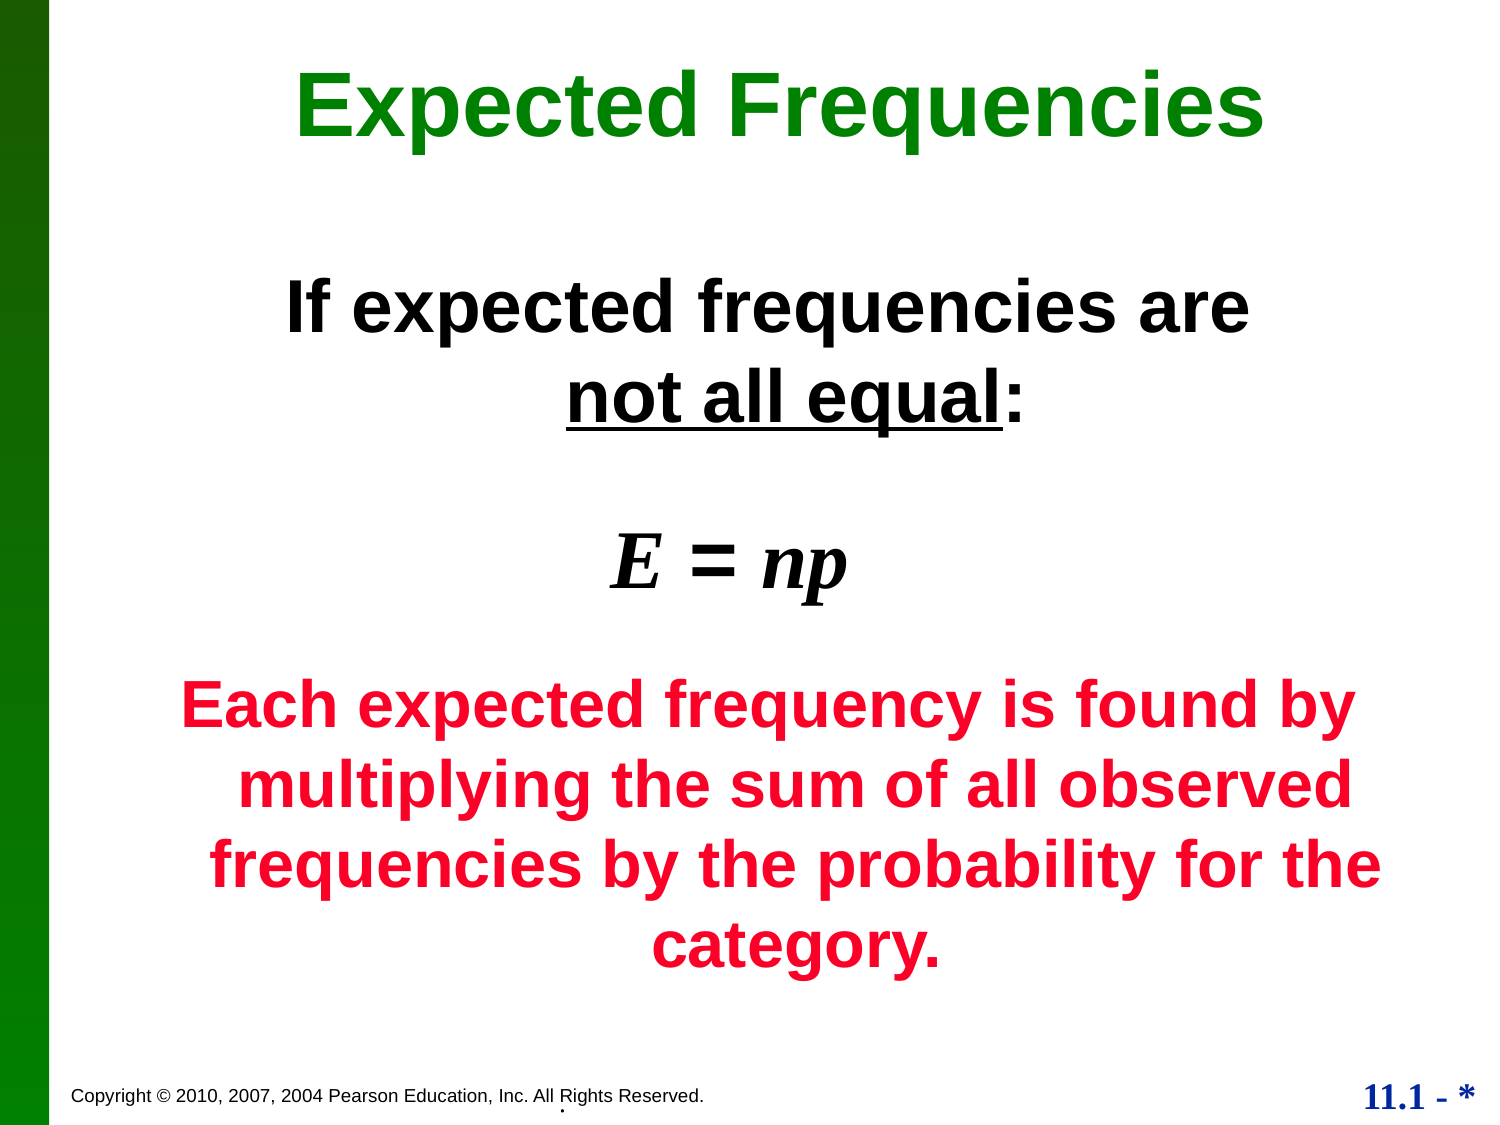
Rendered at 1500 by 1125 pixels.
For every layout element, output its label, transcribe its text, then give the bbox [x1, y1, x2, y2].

title Expected Frequencies [143, 37, 1419, 163]
list If expected frequencies are not all equal: Each expected frequency is found by multiplying the sum of all observed frequencies by the probability for the category. [37, 249, 1500, 1038]
text_box E = np [596, 497, 865, 613]
text_box . [99, 1049, 1025, 1125]
